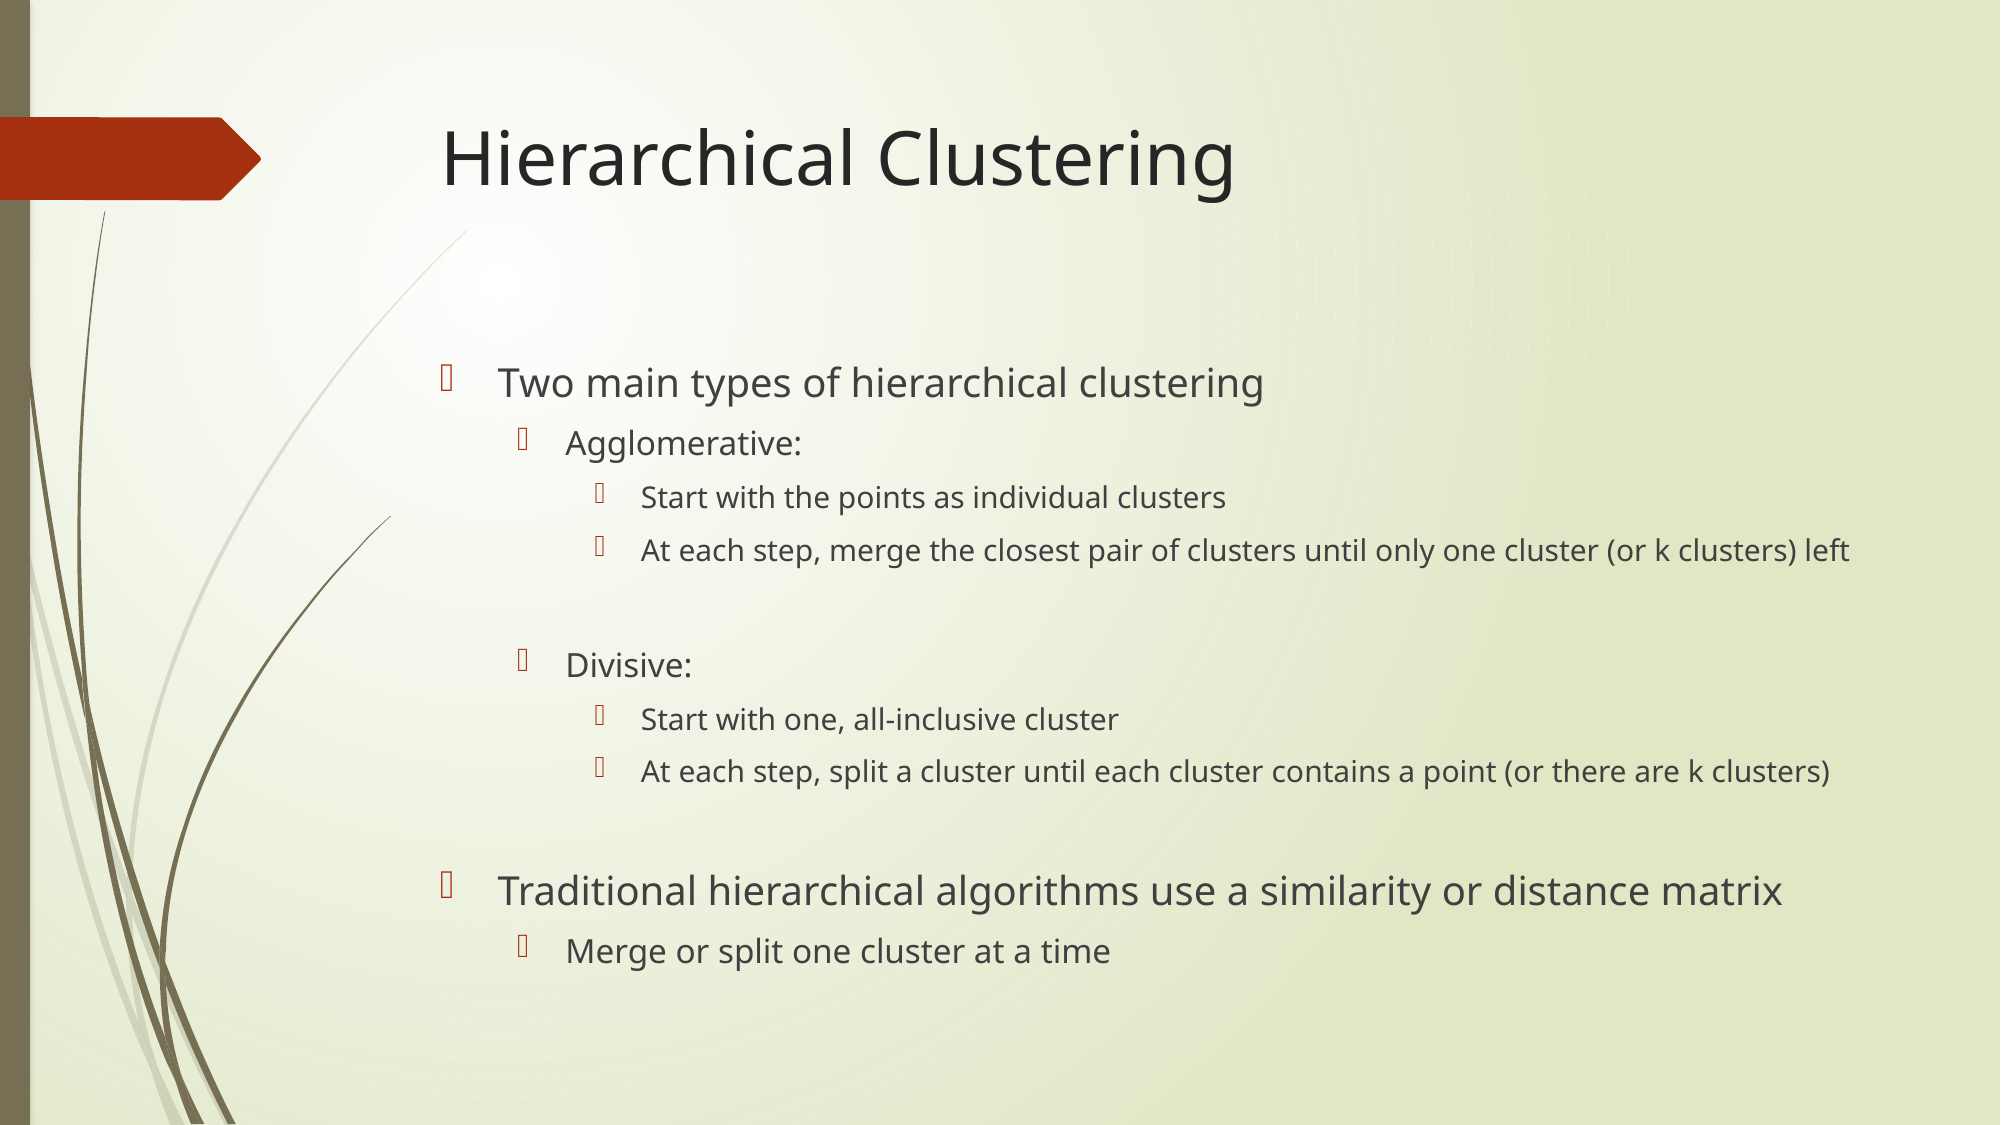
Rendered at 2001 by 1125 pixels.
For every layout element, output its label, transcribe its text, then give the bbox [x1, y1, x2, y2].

list Two main types of hierarchical clustering Agglomerative: Start with the points as individual clusters At each step, merge the closest pair of clusters until only one cluster (or k clusters) left Divisive: Start with one, all-inclusive cluster At each step, split a cluster until each cluster contains a point (or there are k clusters) Traditional hierarchical algorithms use a similarity or distance matrix Merge or split one cluster at a time [424, 350, 1888, 988]
title Hierarchical Clustering [425, 102, 1888, 313]
